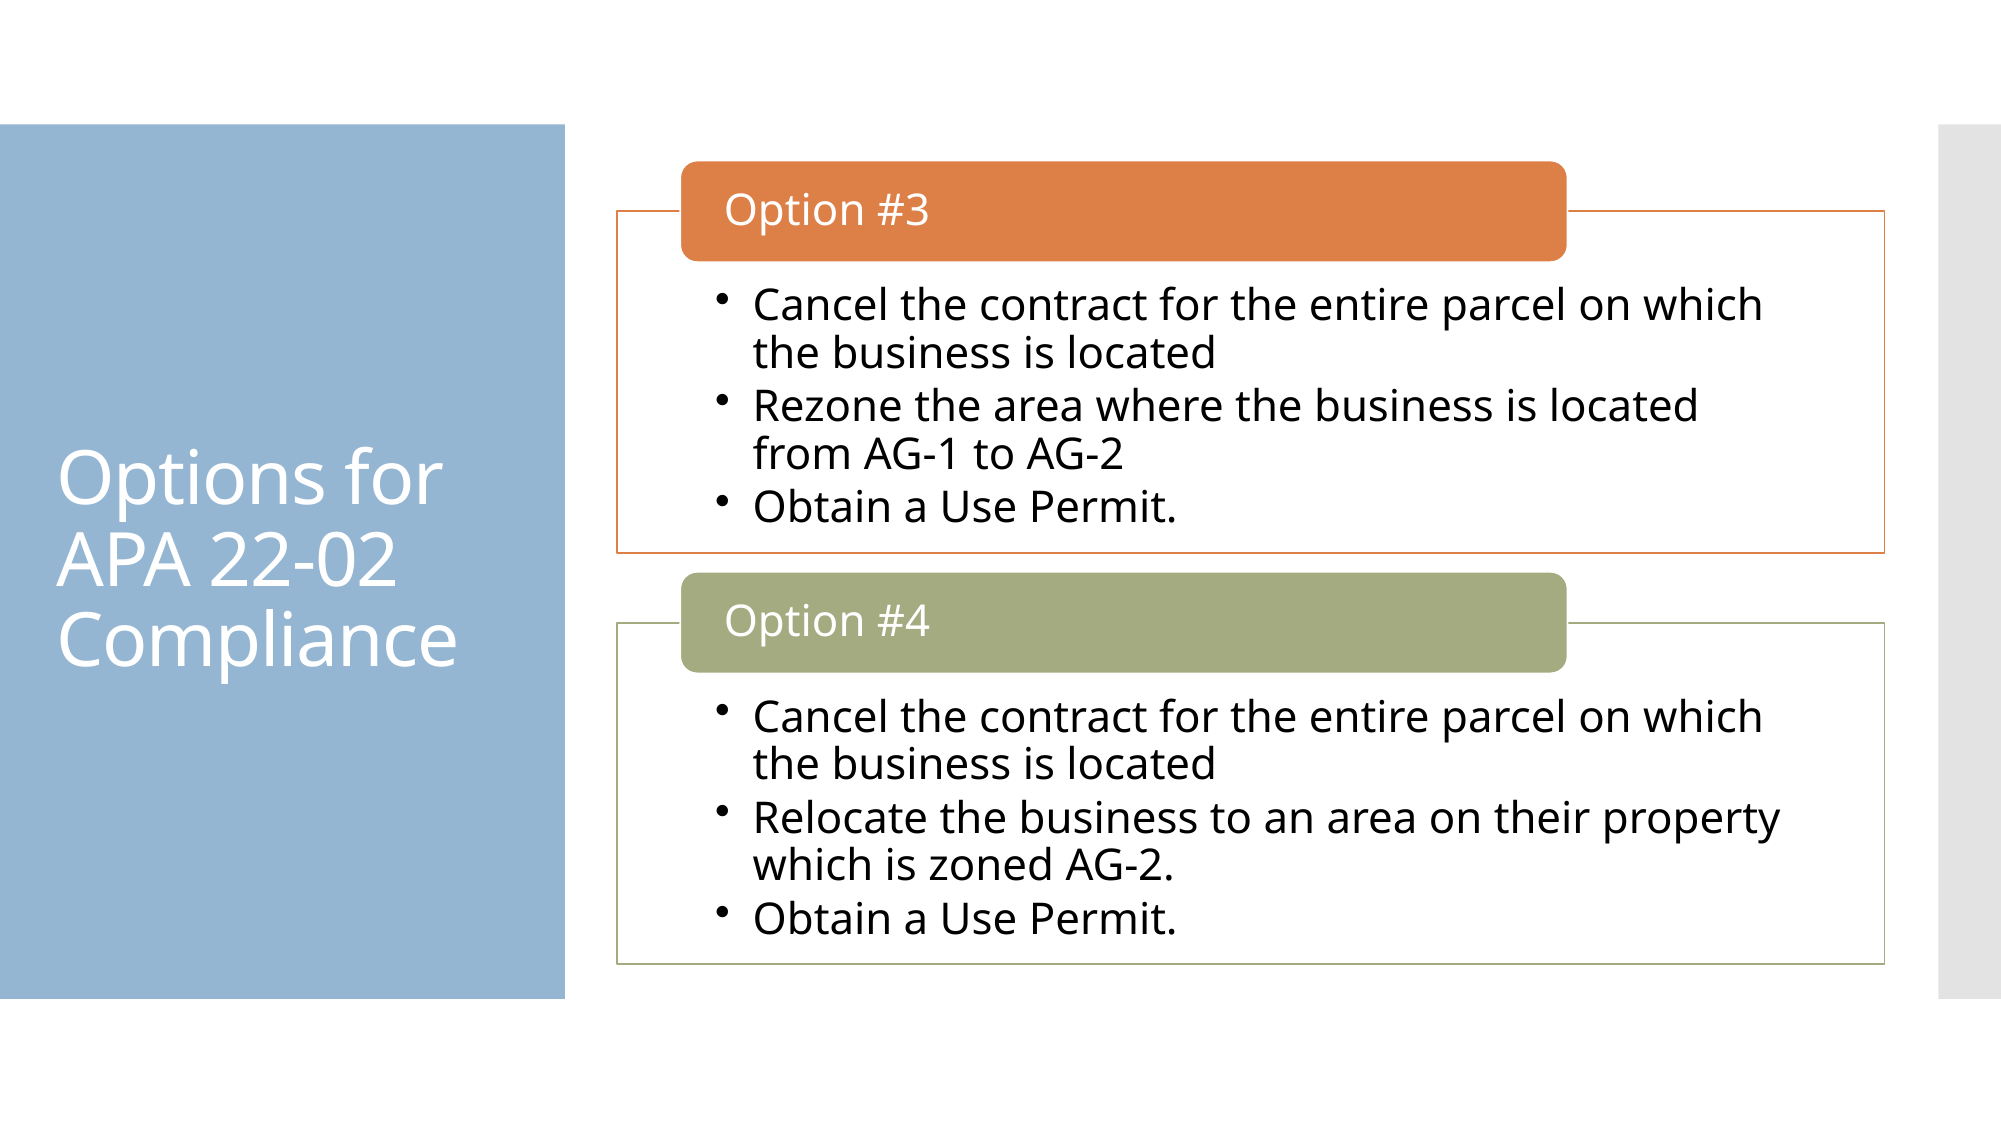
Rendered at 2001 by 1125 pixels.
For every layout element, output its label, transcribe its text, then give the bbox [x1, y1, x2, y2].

title Options for APA 22-02 Compliance [41, 184, 525, 940]
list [616, 145, 1885, 980]
